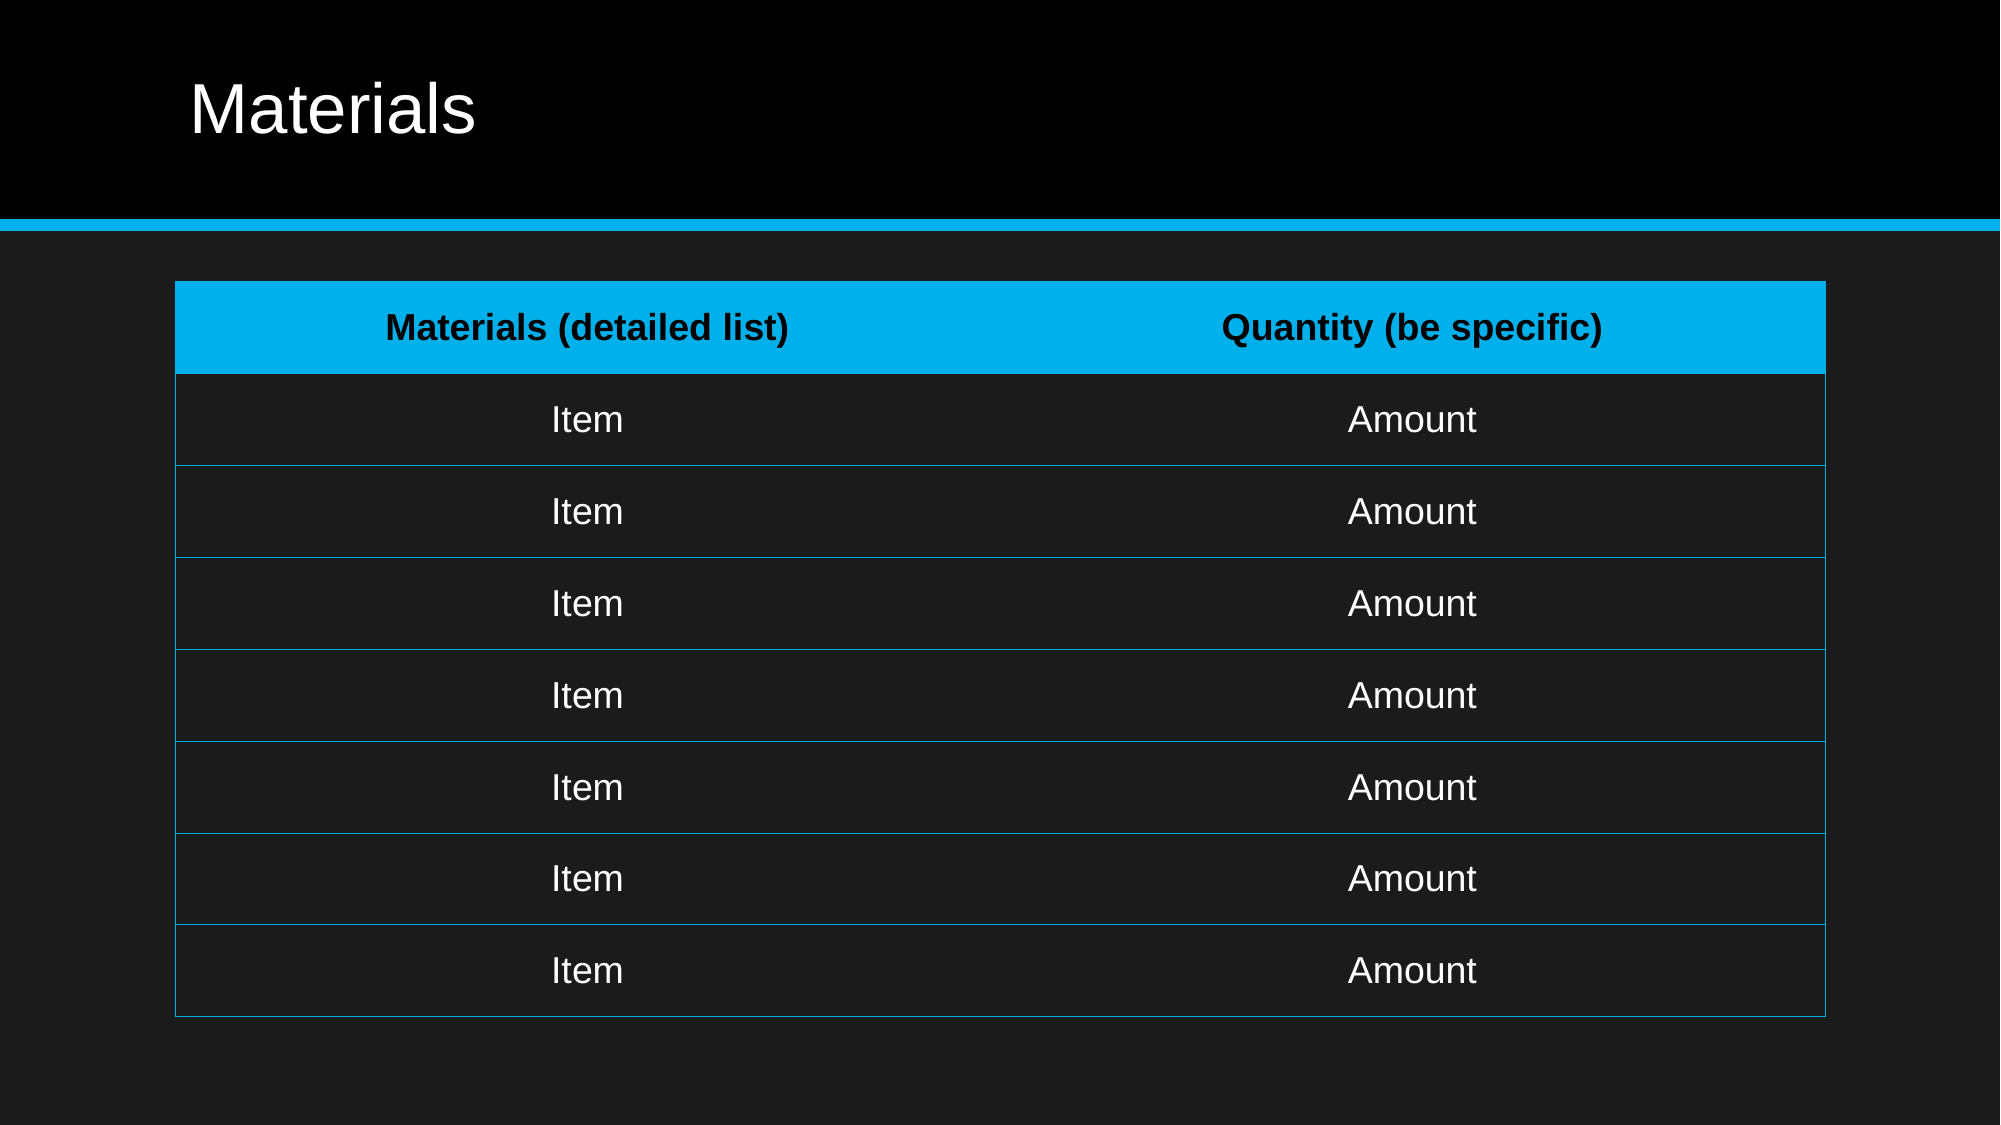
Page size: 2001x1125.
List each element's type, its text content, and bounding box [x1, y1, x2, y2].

table_cell Amount [1000, 558, 1825, 649]
title Materials [174, 20, 1825, 201]
table_cell Amount [1000, 650, 1825, 741]
table_cell Amount [1000, 742, 1825, 833]
table_header Quantity (be specific) [1000, 282, 1825, 373]
table_header Materials (detailed list) [176, 282, 1000, 373]
table_cell Amount [1000, 834, 1825, 924]
table_cell Amount [1000, 374, 1825, 465]
table_cell Item [176, 925, 1000, 1016]
table_cell Item [176, 834, 1000, 924]
table_cell Item [176, 374, 1000, 465]
table_cell Item [176, 742, 1000, 833]
table_cell Item [176, 650, 1000, 741]
table_cell Item [176, 558, 1000, 649]
table_cell Amount [1000, 925, 1825, 1016]
table_cell Item [176, 466, 1000, 557]
table_cell Amount [1000, 466, 1825, 557]
